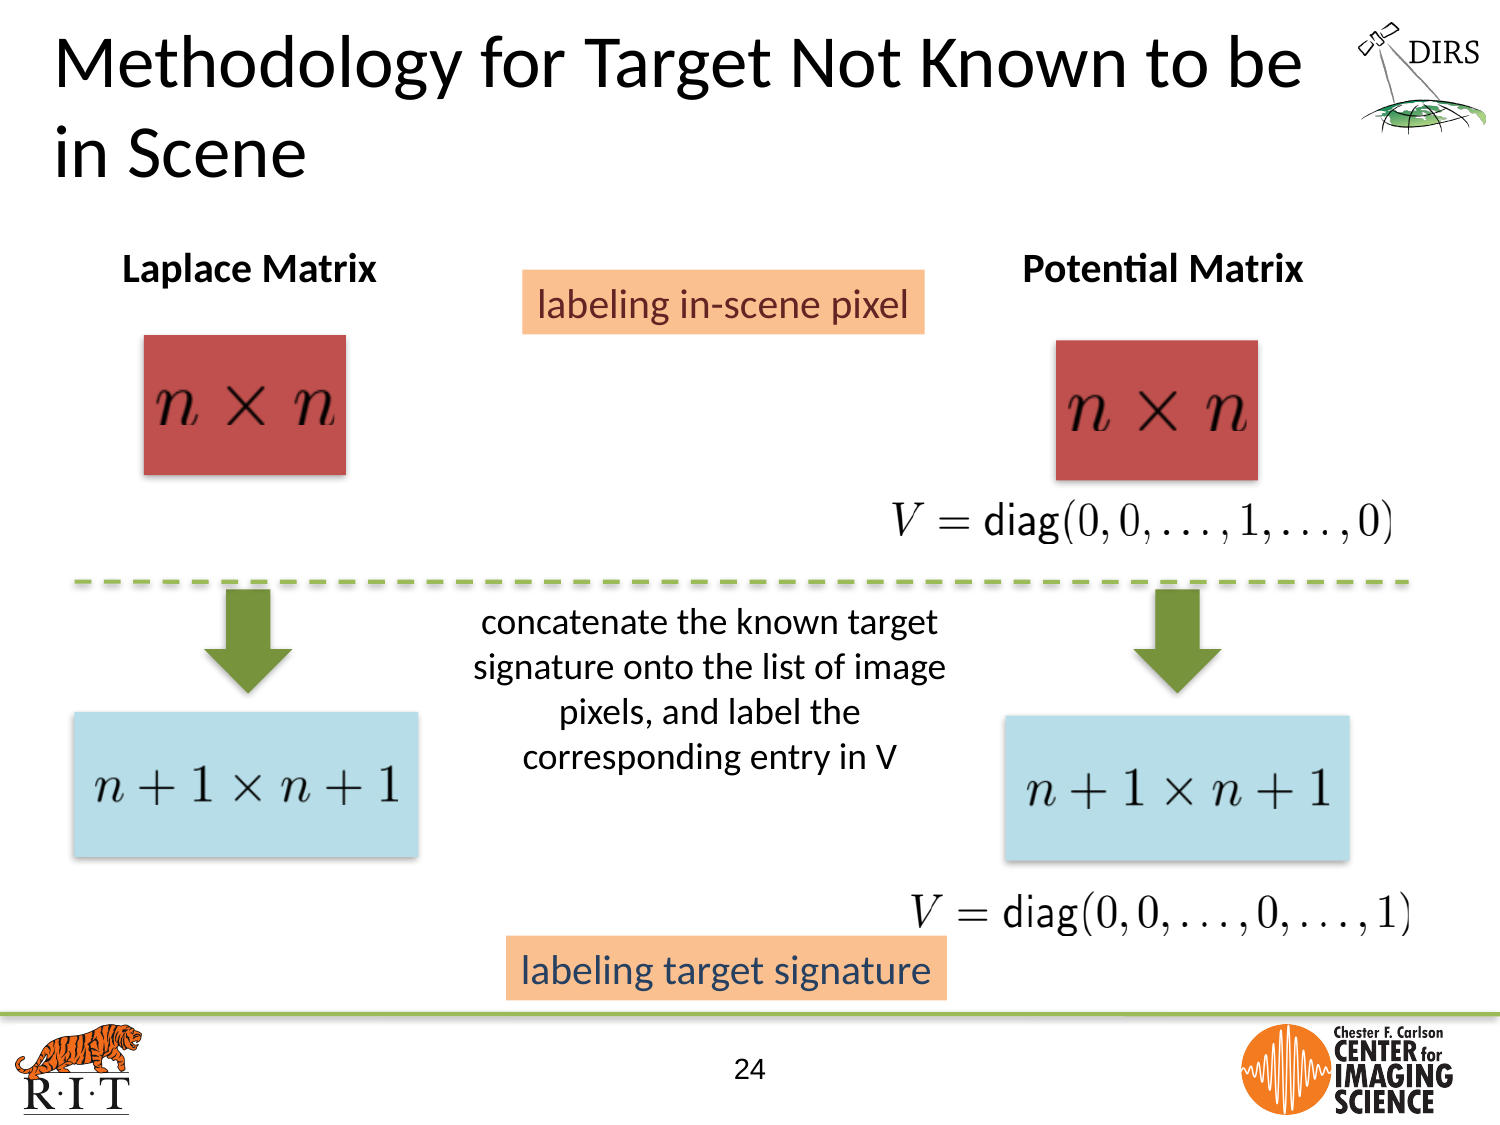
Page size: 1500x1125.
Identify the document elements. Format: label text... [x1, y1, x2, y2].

text_box labeling target signature [506, 935, 947, 1001]
picture [891, 498, 1391, 545]
text_box [1132, 591, 1223, 694]
text_box [203, 591, 294, 694]
picture [1360, 22, 1486, 135]
slide_number 24 [685, 1043, 815, 1104]
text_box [74, 711, 419, 858]
picture [1241, 1024, 1455, 1115]
picture [909, 890, 1409, 936]
picture [15, 1024, 142, 1115]
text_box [1055, 340, 1259, 481]
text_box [143, 334, 347, 476]
text_box Potential Matrix [1008, 233, 1319, 299]
text_box labeling in-scene pixel [522, 269, 925, 335]
title Methodology for Target Not Known to be in Scene [38, 22, 1360, 183]
text_box Laplace Matrix [107, 233, 393, 299]
text_box concatenate the known target signature onto the list of image pixels, and label the corresponding entry in V [445, 591, 975, 784]
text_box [1005, 715, 1350, 861]
